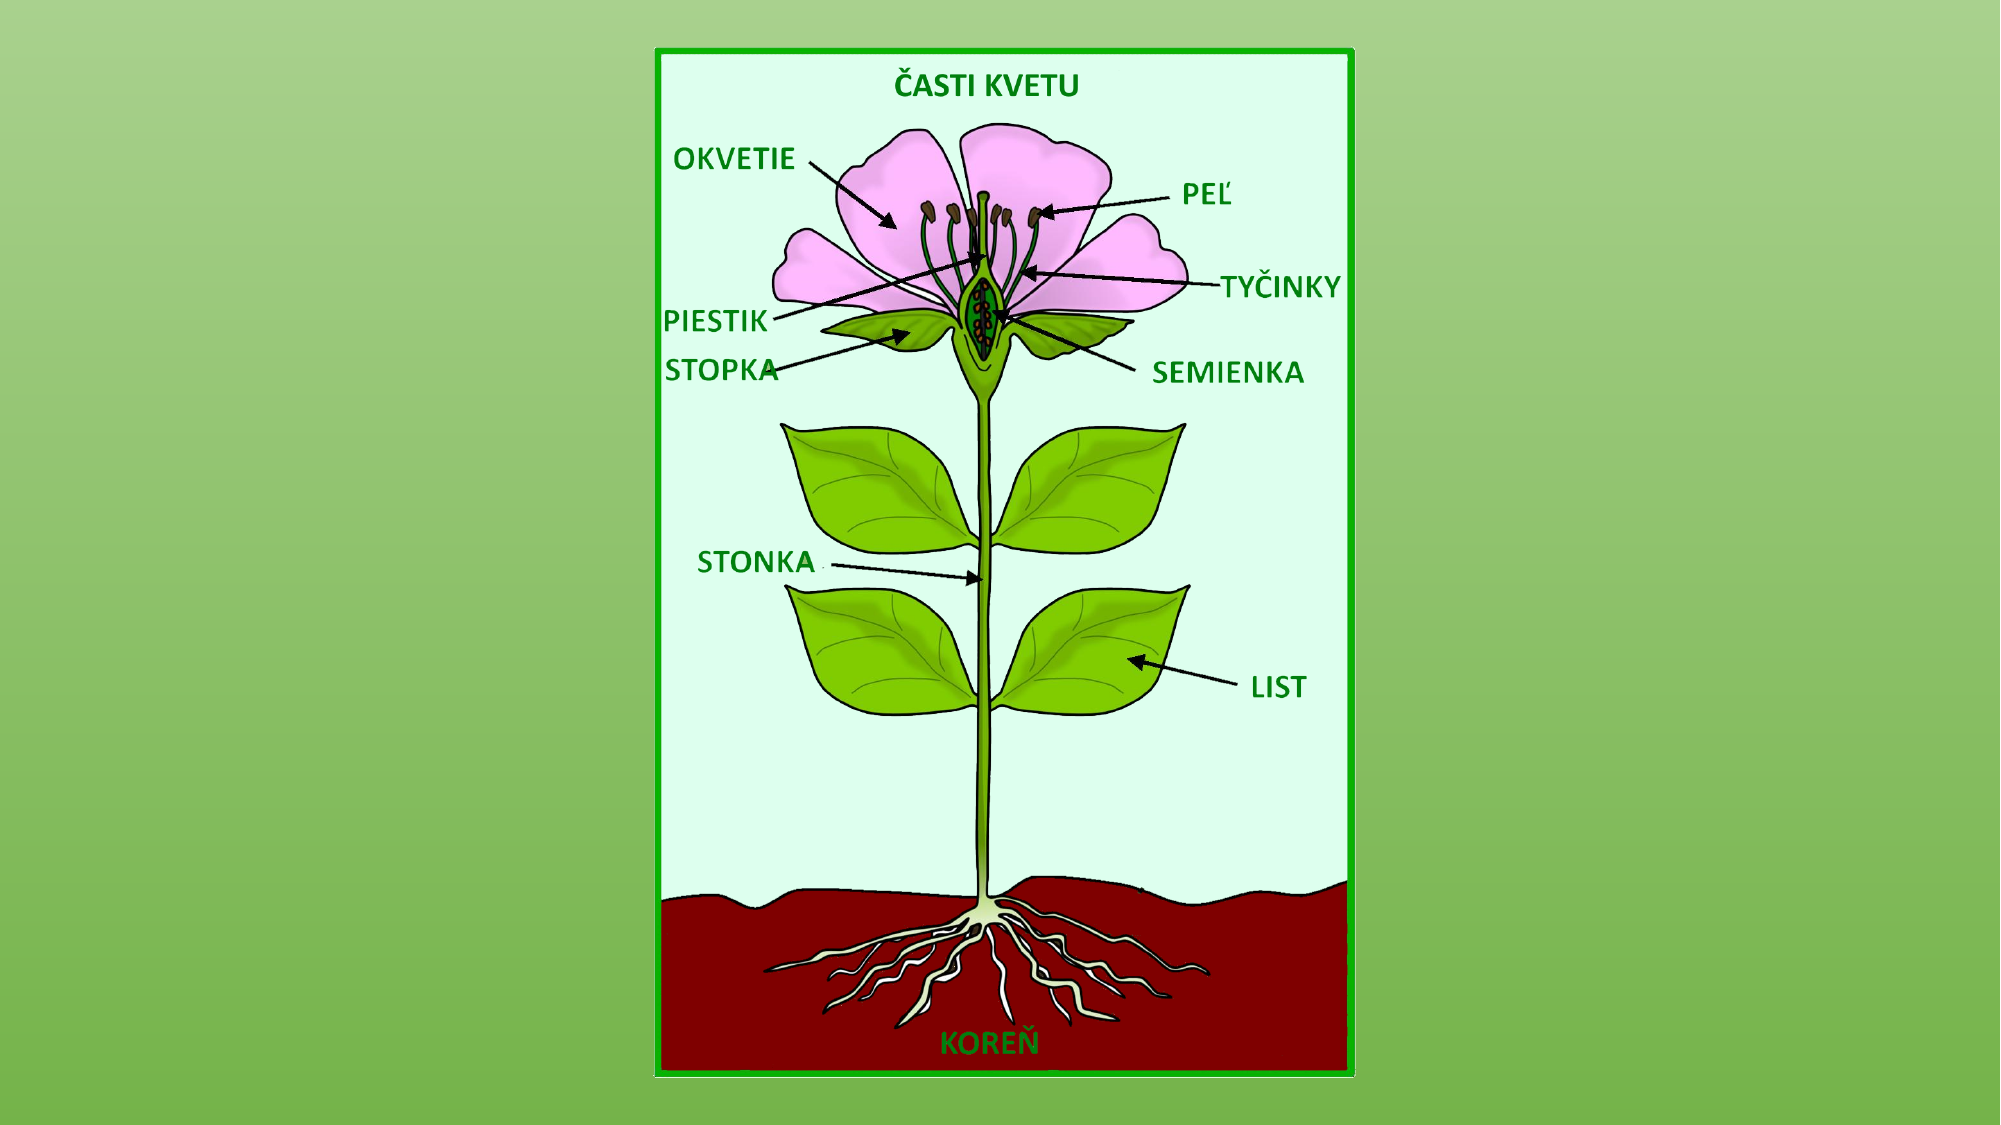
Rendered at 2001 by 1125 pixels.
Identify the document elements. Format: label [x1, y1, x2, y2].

picture [606, 0, 1402, 1125]
